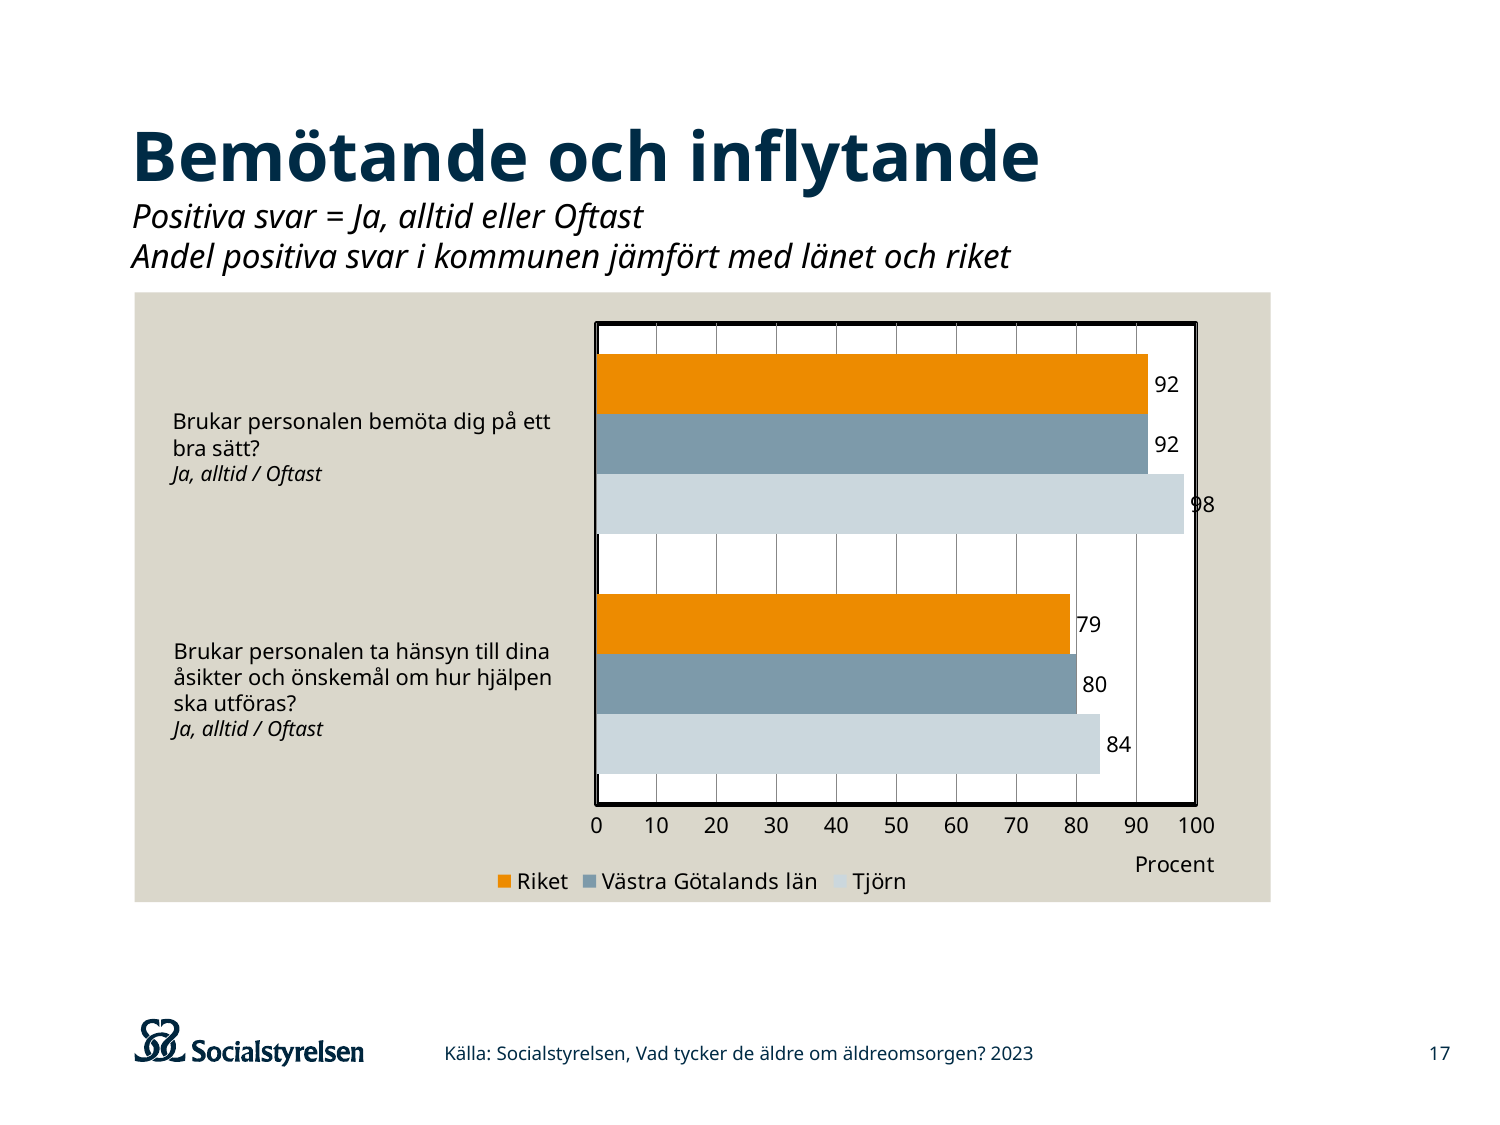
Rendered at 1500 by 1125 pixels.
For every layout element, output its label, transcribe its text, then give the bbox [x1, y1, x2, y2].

footer Källa: Socialstyrelsen, Vad tycker de äldre om äldreomsorgen? 2023 [444, 1032, 1110, 1077]
title Bemötande och inflytande Positiva svar = Ja, alltid eller Oftast Andel positiva svar i kommunen jämfört med länet och riket [131, 112, 1309, 293]
slide_number 17 [1379, 1032, 1451, 1077]
chart [134, 292, 1271, 903]
